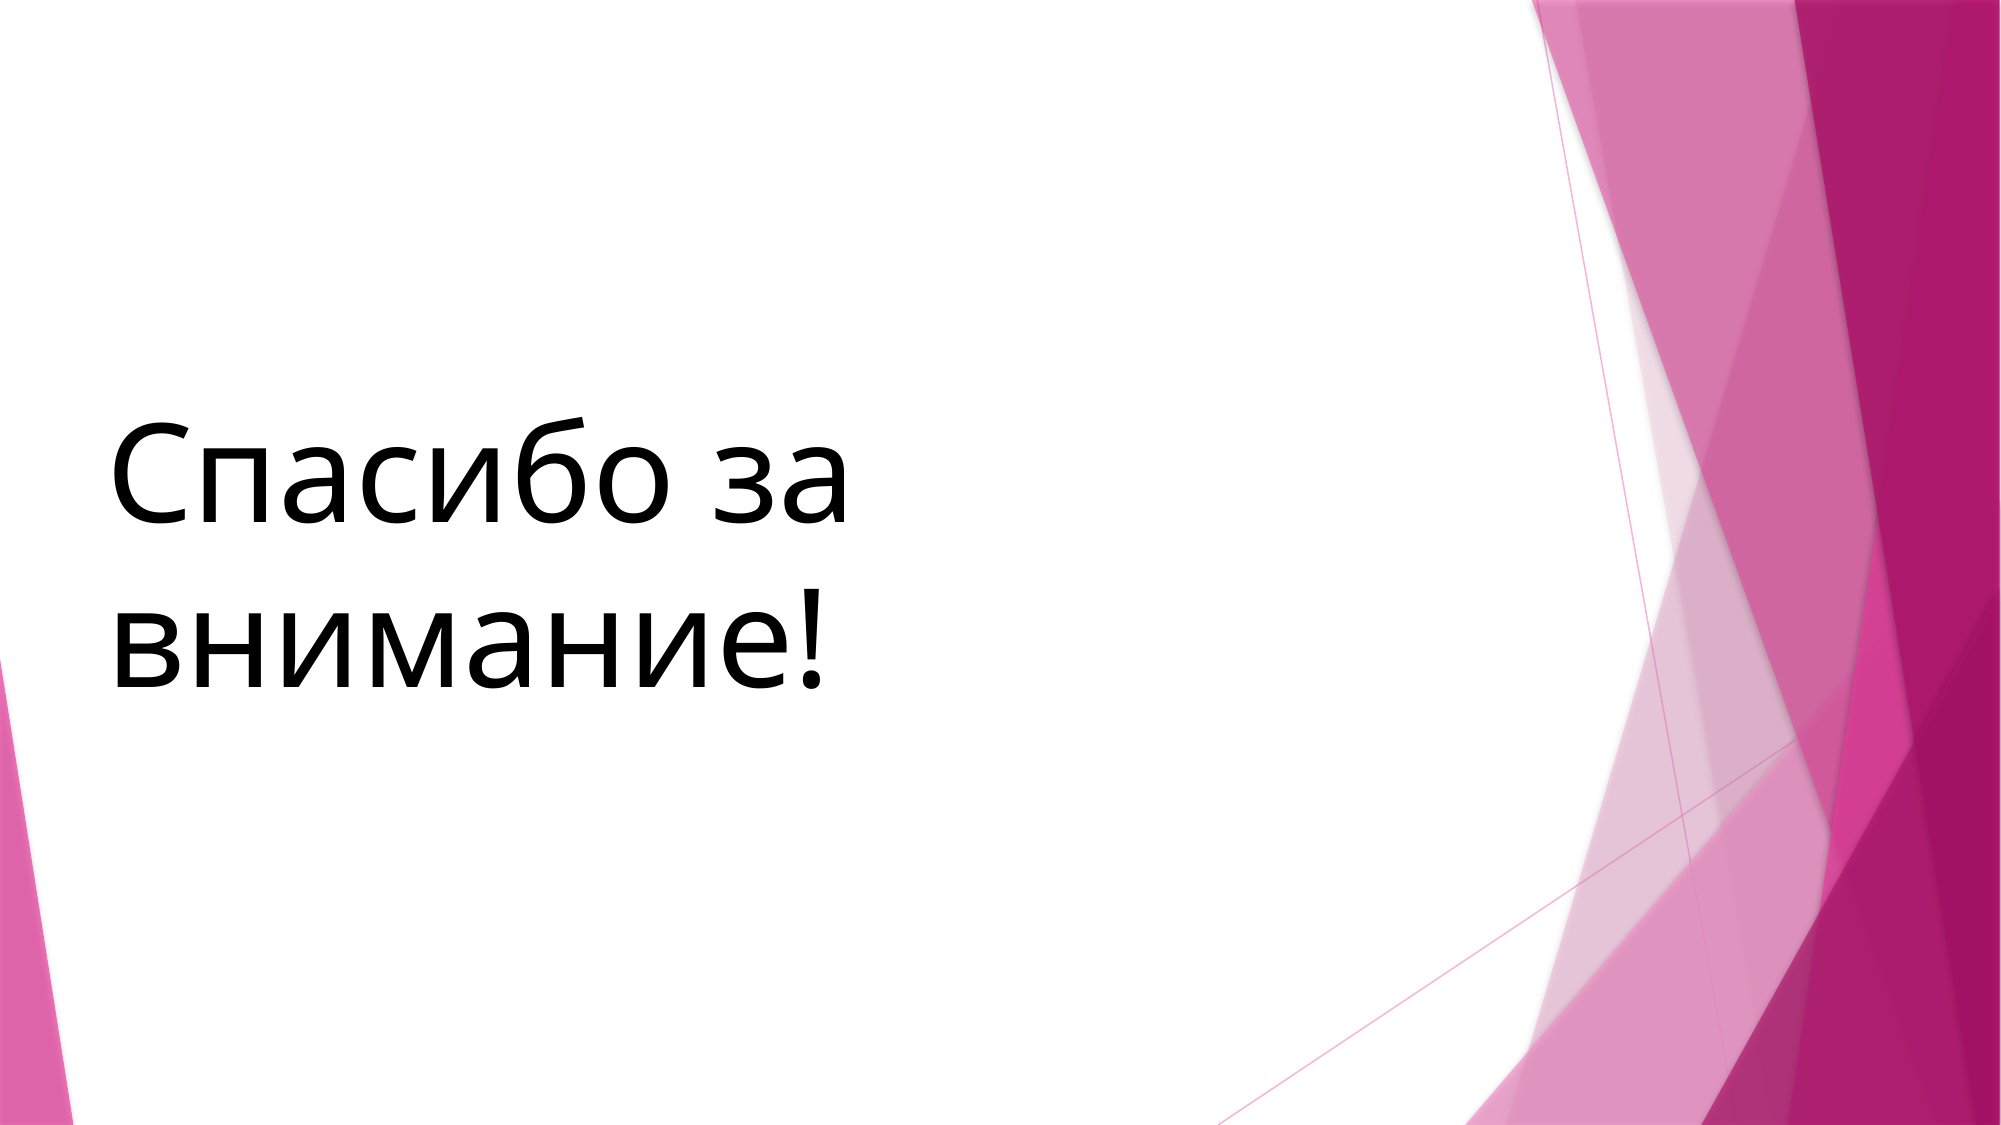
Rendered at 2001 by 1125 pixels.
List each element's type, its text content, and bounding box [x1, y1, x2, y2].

text_box Спасибо за внимание! [91, 377, 1592, 722]
